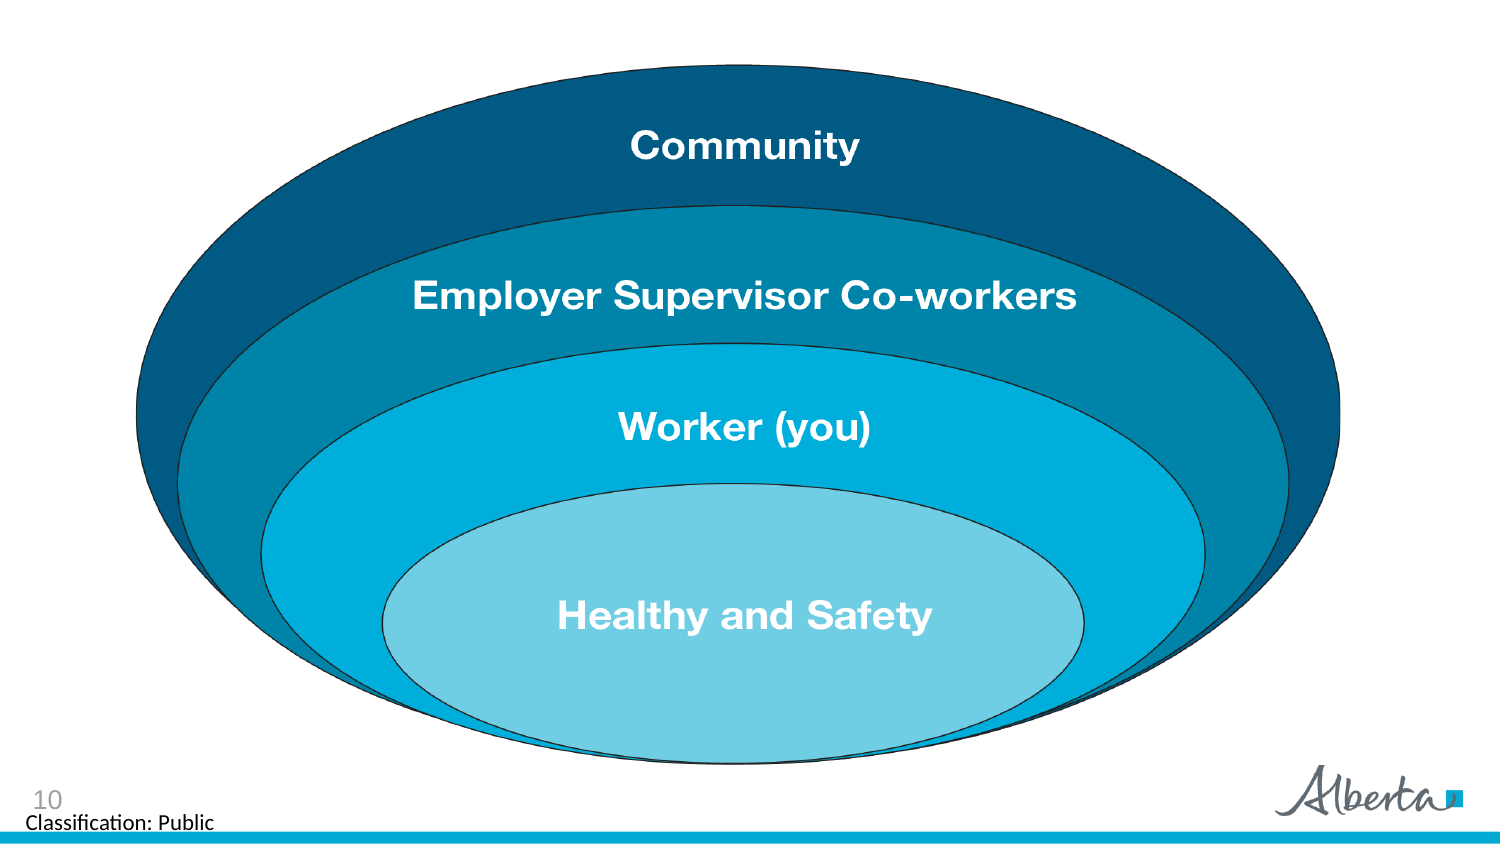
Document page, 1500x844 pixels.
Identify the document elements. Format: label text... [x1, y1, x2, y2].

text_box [135, 64, 1341, 765]
slide_number 10 [17, 776, 356, 822]
picture [1275, 762, 1463, 816]
